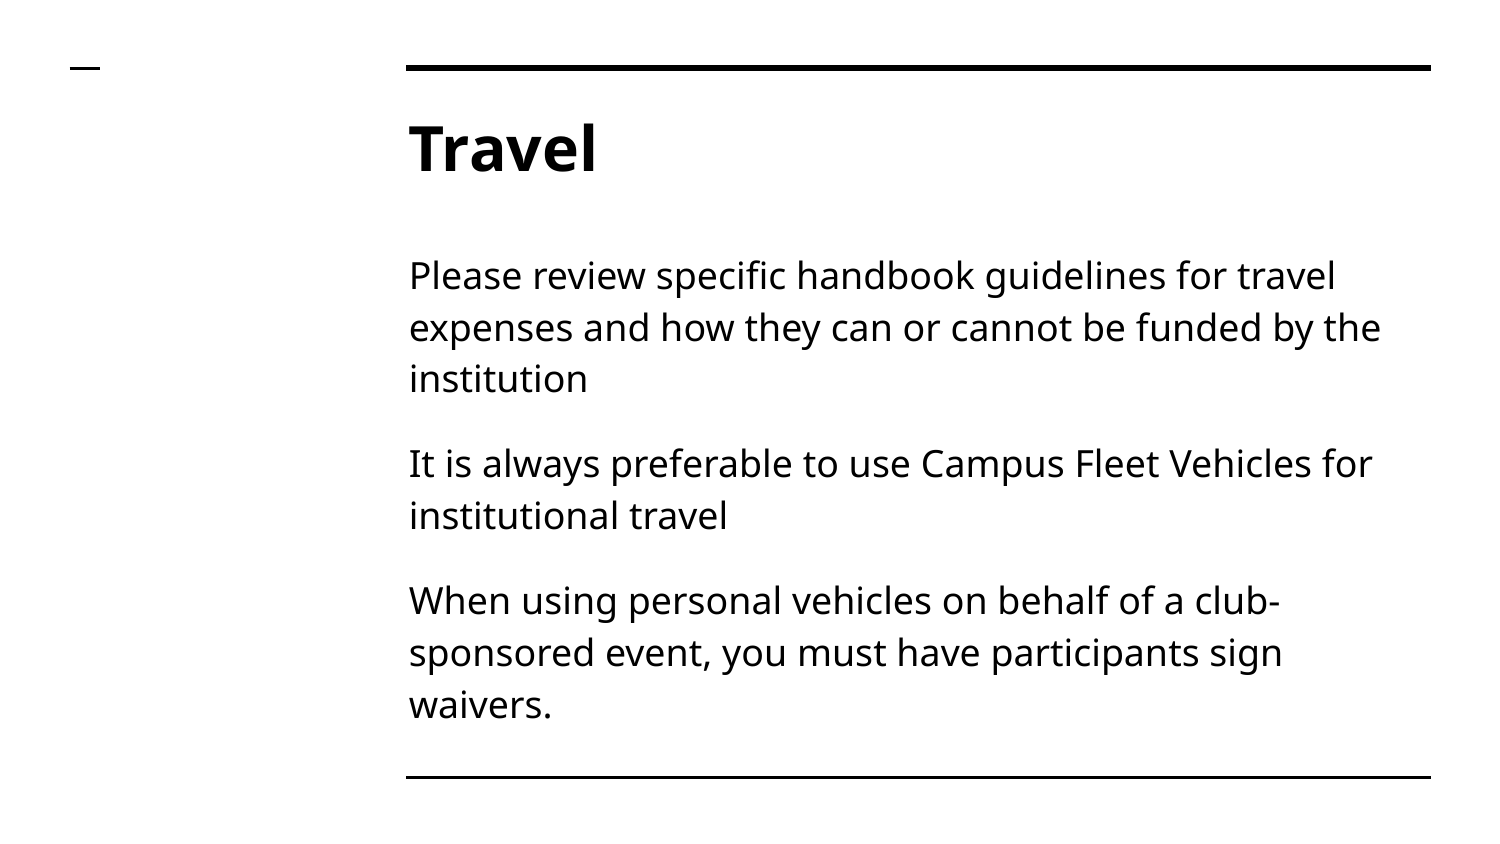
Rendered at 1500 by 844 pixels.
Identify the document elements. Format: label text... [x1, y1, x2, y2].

list Please review specific handbook guidelines for travel expenses and how they can or cannot be funded by the institution It is always preferable to use Campus Fleet Vehicles for institutional travel When using personal vehicles on behalf of a club-sponsored event, you must have participants sign waivers. [393, 230, 1431, 723]
title Travel [393, 94, 1431, 199]
